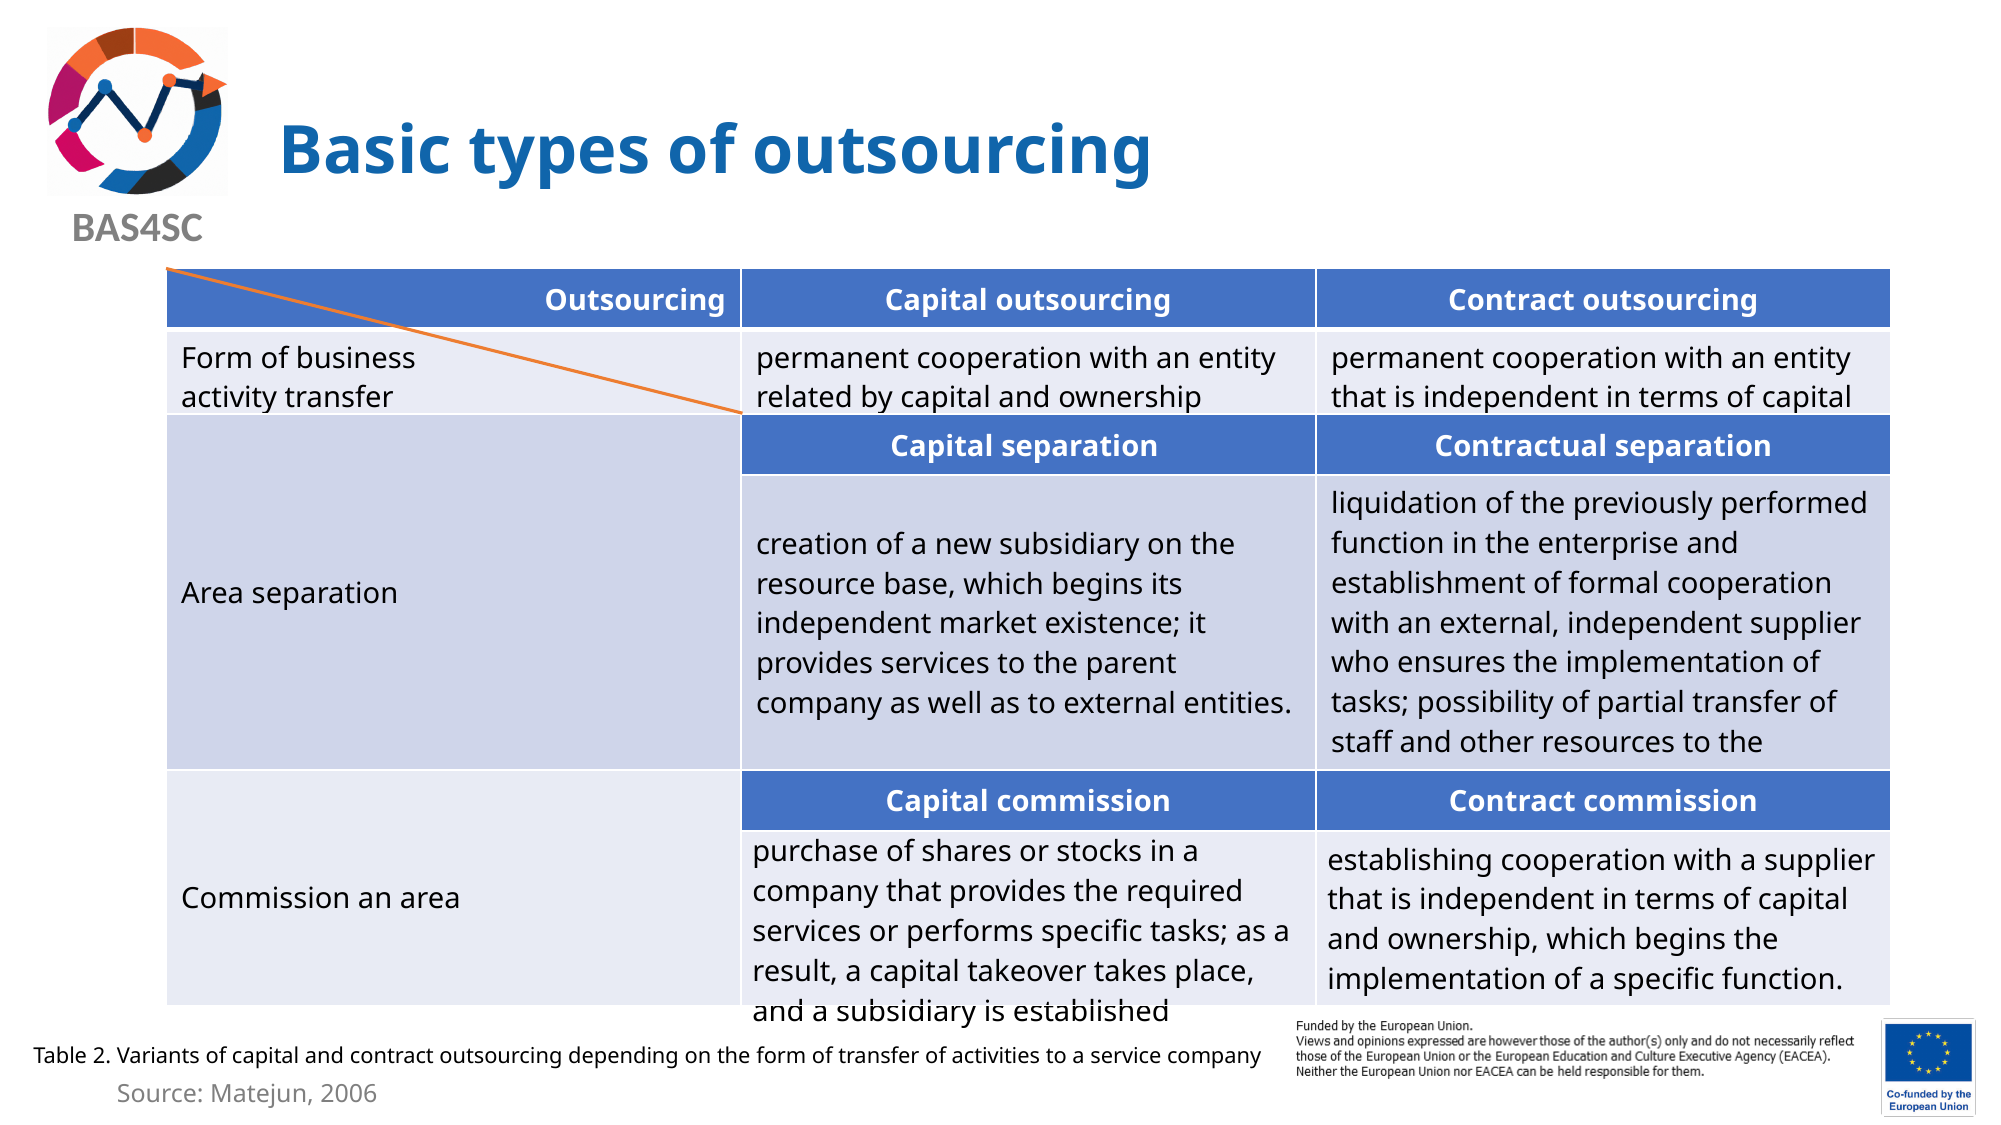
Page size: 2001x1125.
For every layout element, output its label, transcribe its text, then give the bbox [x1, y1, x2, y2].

table_cell purchase of shares or stocks in a company that provides the required services or performs specific tasks; as a result, a capital takeover takes place, and a subsidiary is established [742, 832, 1315, 1005]
table_header Contract outsourcing [1317, 269, 1890, 327]
text_box Source: Matejun, 2006 [101, 1075, 854, 1125]
picture [1875, 1013, 1982, 1121]
table_cell Capital commission [742, 771, 1315, 830]
table_cell Capital separation [742, 415, 1315, 474]
table_cell Contractual separation [1317, 415, 1890, 474]
table_cell permanent cooperation with an entity related by capital and ownership [743, 332, 1315, 413]
text_box Table 2. Variants of capital and contract outsourcing depending on the form of transfer of activities to a service company [18, 1033, 1299, 1075]
table_cell Commission an area [167, 771, 740, 1005]
table_cell liquidation of the previously performed function in the enterprise and establishment of formal cooperation with an external, independent supplier who ensures the implementation of tasks; possibility of partial transfer of staff and other resources to the supplier. [1317, 476, 1890, 769]
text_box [166, 268, 743, 414]
table_cell Area separation [167, 415, 740, 769]
table_cell establishing cooperation with a supplier that is independent in terms of capital and ownership, which begins the implementation of a specific function. [1317, 832, 1890, 1005]
table_cell permanent cooperation with an entity that is independent in terms of capital [1317, 332, 1890, 413]
picture [47, 27, 228, 196]
table_cell creation of a new subsidiary on the resource base, which begins its independent market existence; it provides services to the parent company as well as to external entities. [742, 476, 1315, 769]
table_header Capital outsourcing [743, 269, 1315, 327]
title Basic types of outsourcing [263, 59, 1863, 244]
table_cell Contract commission [1317, 771, 1890, 830]
picture [1281, 1010, 1871, 1087]
